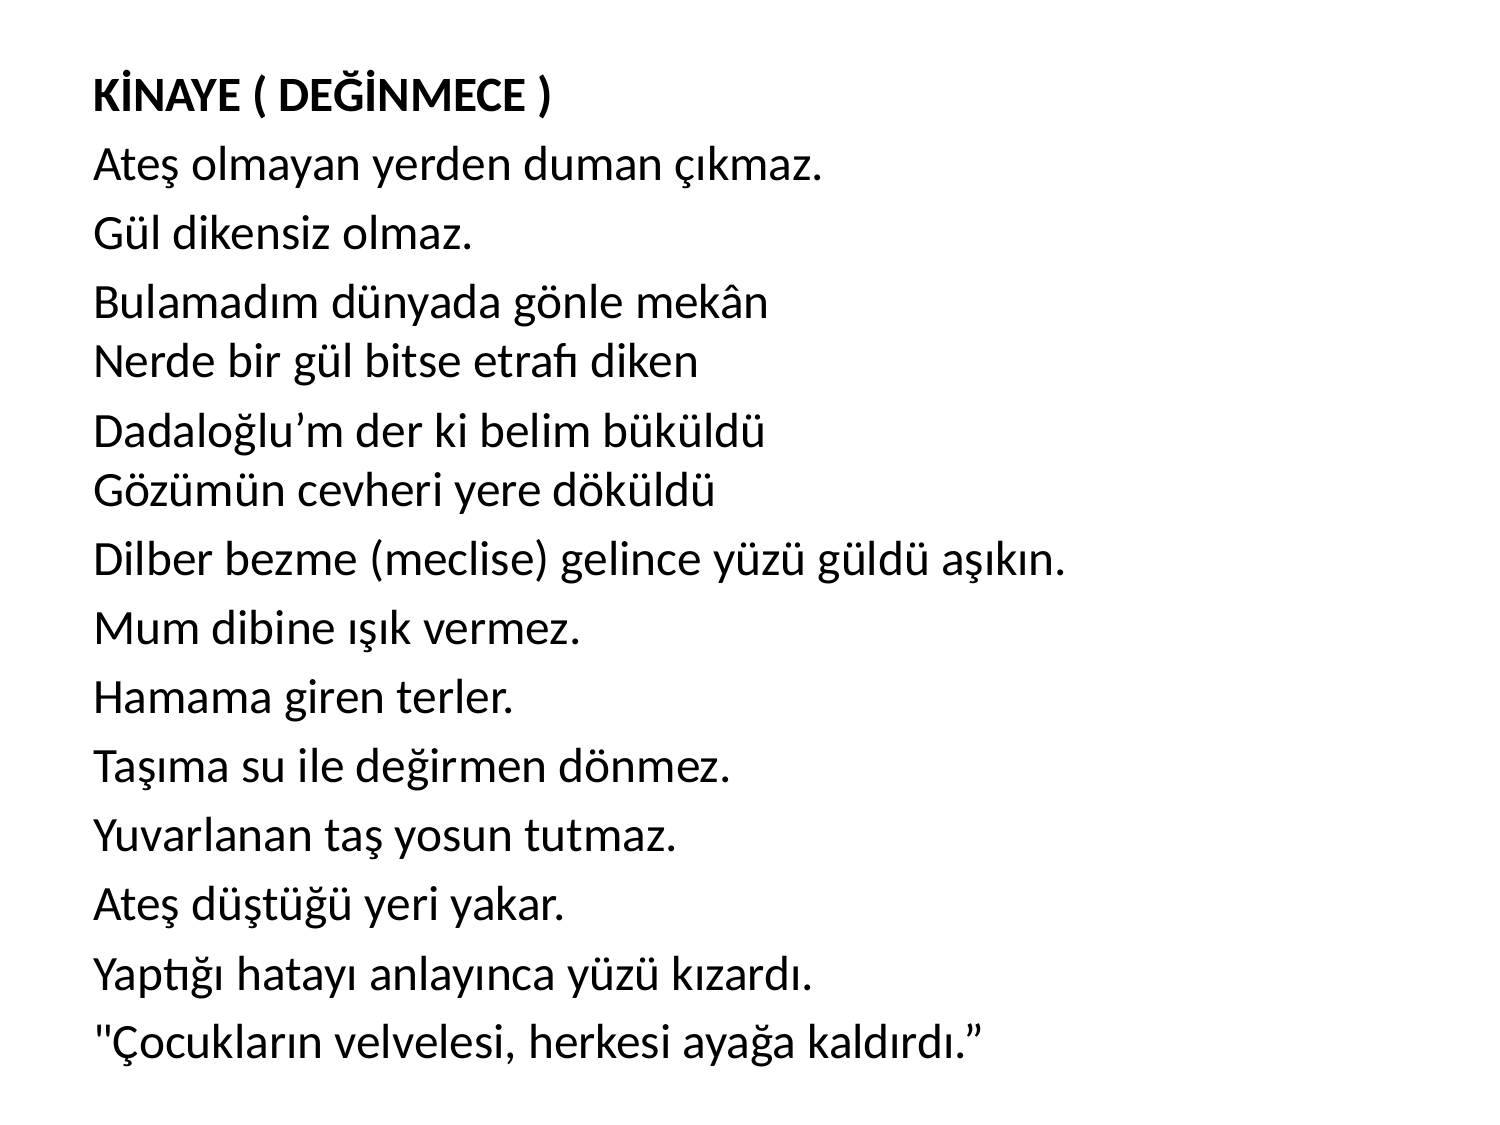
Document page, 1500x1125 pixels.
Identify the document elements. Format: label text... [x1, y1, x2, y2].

list KİNAYE ( DEĞİNMECE ) Ateş olmayan yerden duman çıkmaz. Gül dikensiz olmaz. Bulamadım dünyada gönle mekân Nerde bir gül bitse etrafı diken Dadaloğlu’m der ki belim büküldü Gözümün cevheri yere döküldü Dilber bezme (meclise) gelince yüzü güldü aşıkın. Mum dibine ışık vermez. Hamama giren terler. Taşıma su ile değirmen dönmez. Yuvarlanan taş yosun tutmaz. Ateş düştüğü yeri yakar. Yaptığı hatayı anlayınca yüzü kızardı. "Çocukların velvelesi, herkesi ayağa kaldırdı.” [29, 54, 1459, 1083]
